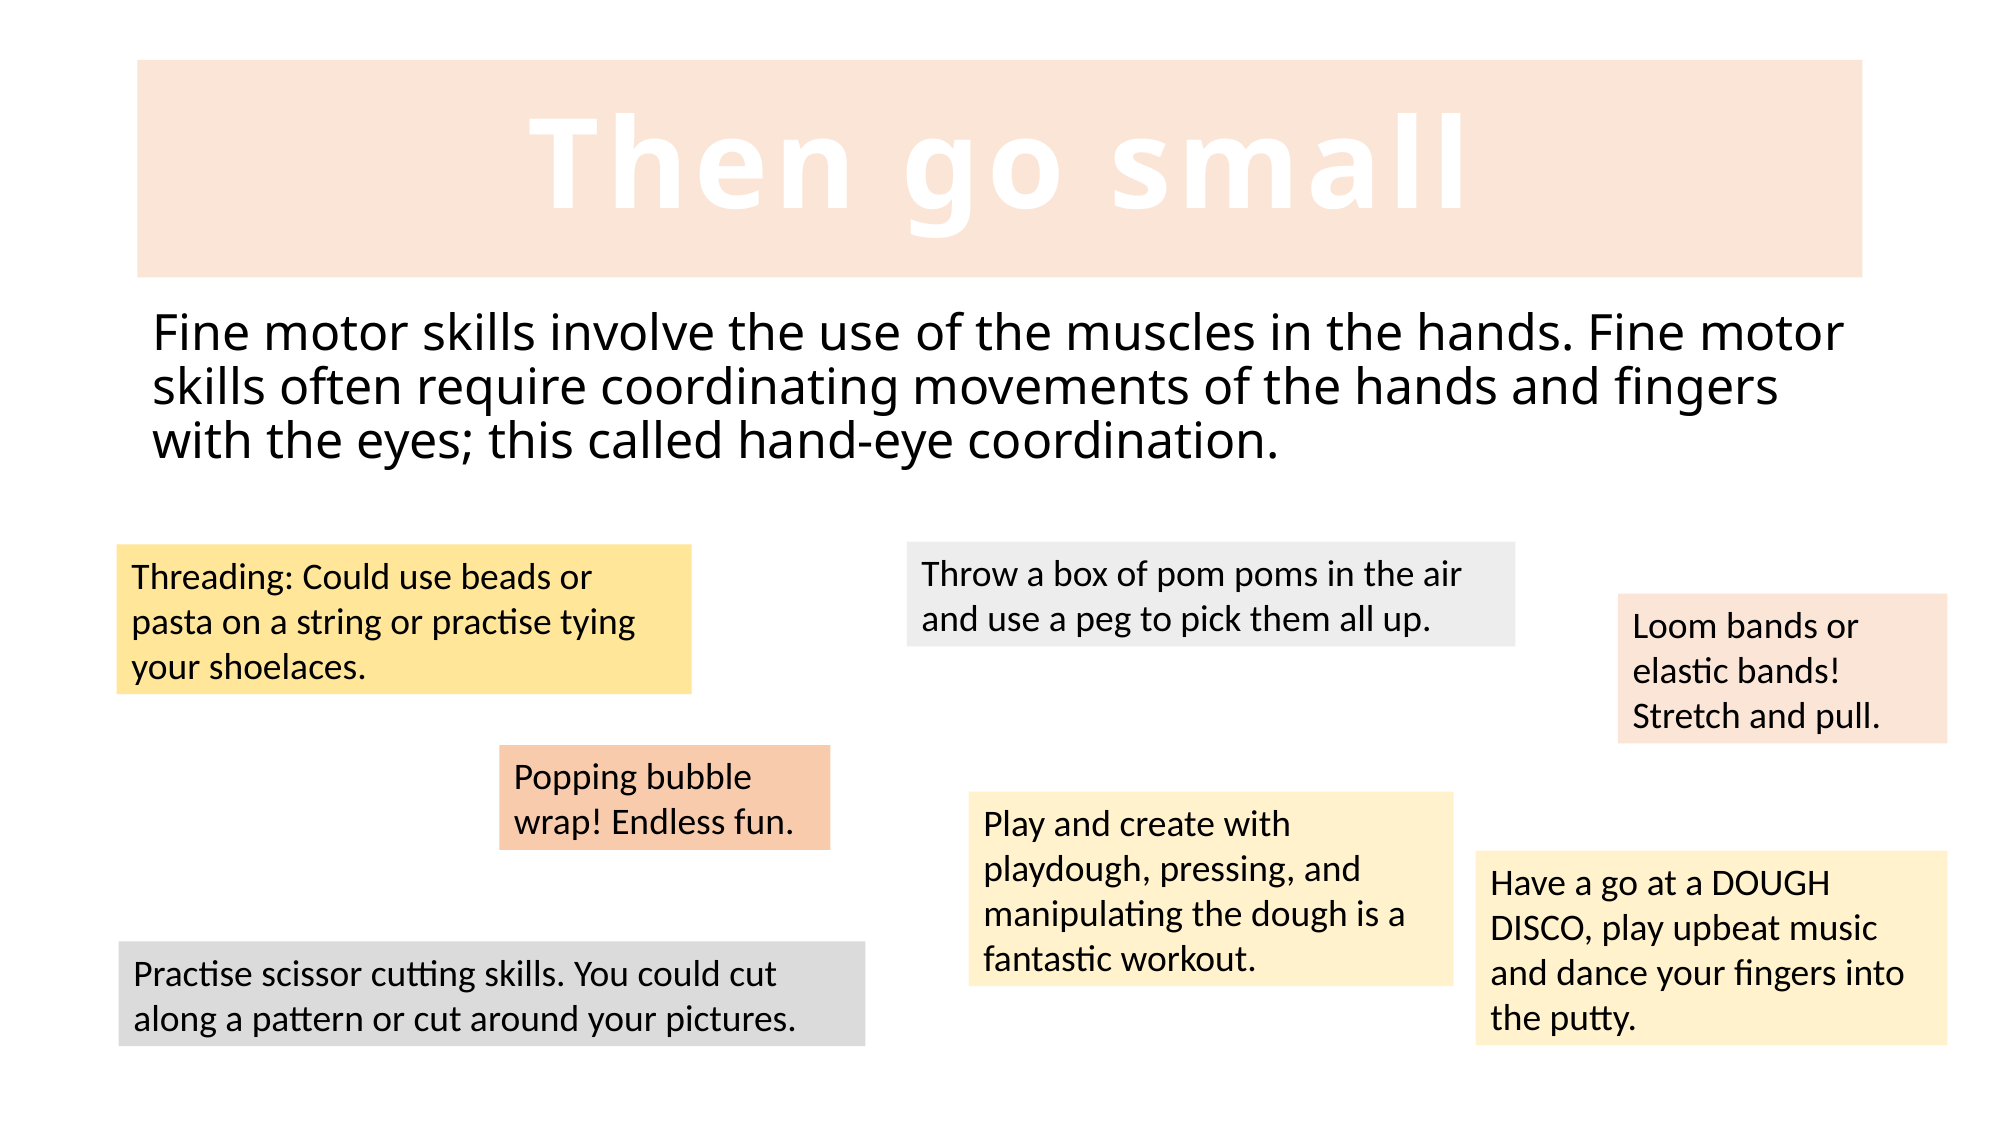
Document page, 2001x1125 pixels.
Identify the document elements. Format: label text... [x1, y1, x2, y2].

text_box Throw a box of pom poms in the air and use a peg to pick them all up. [906, 541, 1516, 647]
text_box Loom bands or elastic bands! Stretch and pull. [1617, 593, 1948, 744]
title Then go small [137, 59, 1863, 278]
text_box Have a go at a DOUGH DISCO, play upbeat music and dance your fingers into the putty. [1475, 850, 1948, 1046]
list Fine motor skills involve the use of the muscles in the hands. Fine motor skills often require coordinating movements of the hands and fingers with the eyes; this called hand-eye coordination. [137, 299, 1863, 1014]
text_box Practise scissor cutting skills. You could cut along a pattern or cut around your pictures. [118, 941, 866, 1047]
text_box Play and create with playdough, pressing, and manipulating the dough is a fantastic workout. [968, 791, 1454, 987]
text_box Popping bubble wrap! Endless fun. [499, 745, 831, 850]
text_box Threading: Could use beads or pasta on a string or practise tying your shoelaces. [116, 544, 692, 695]
